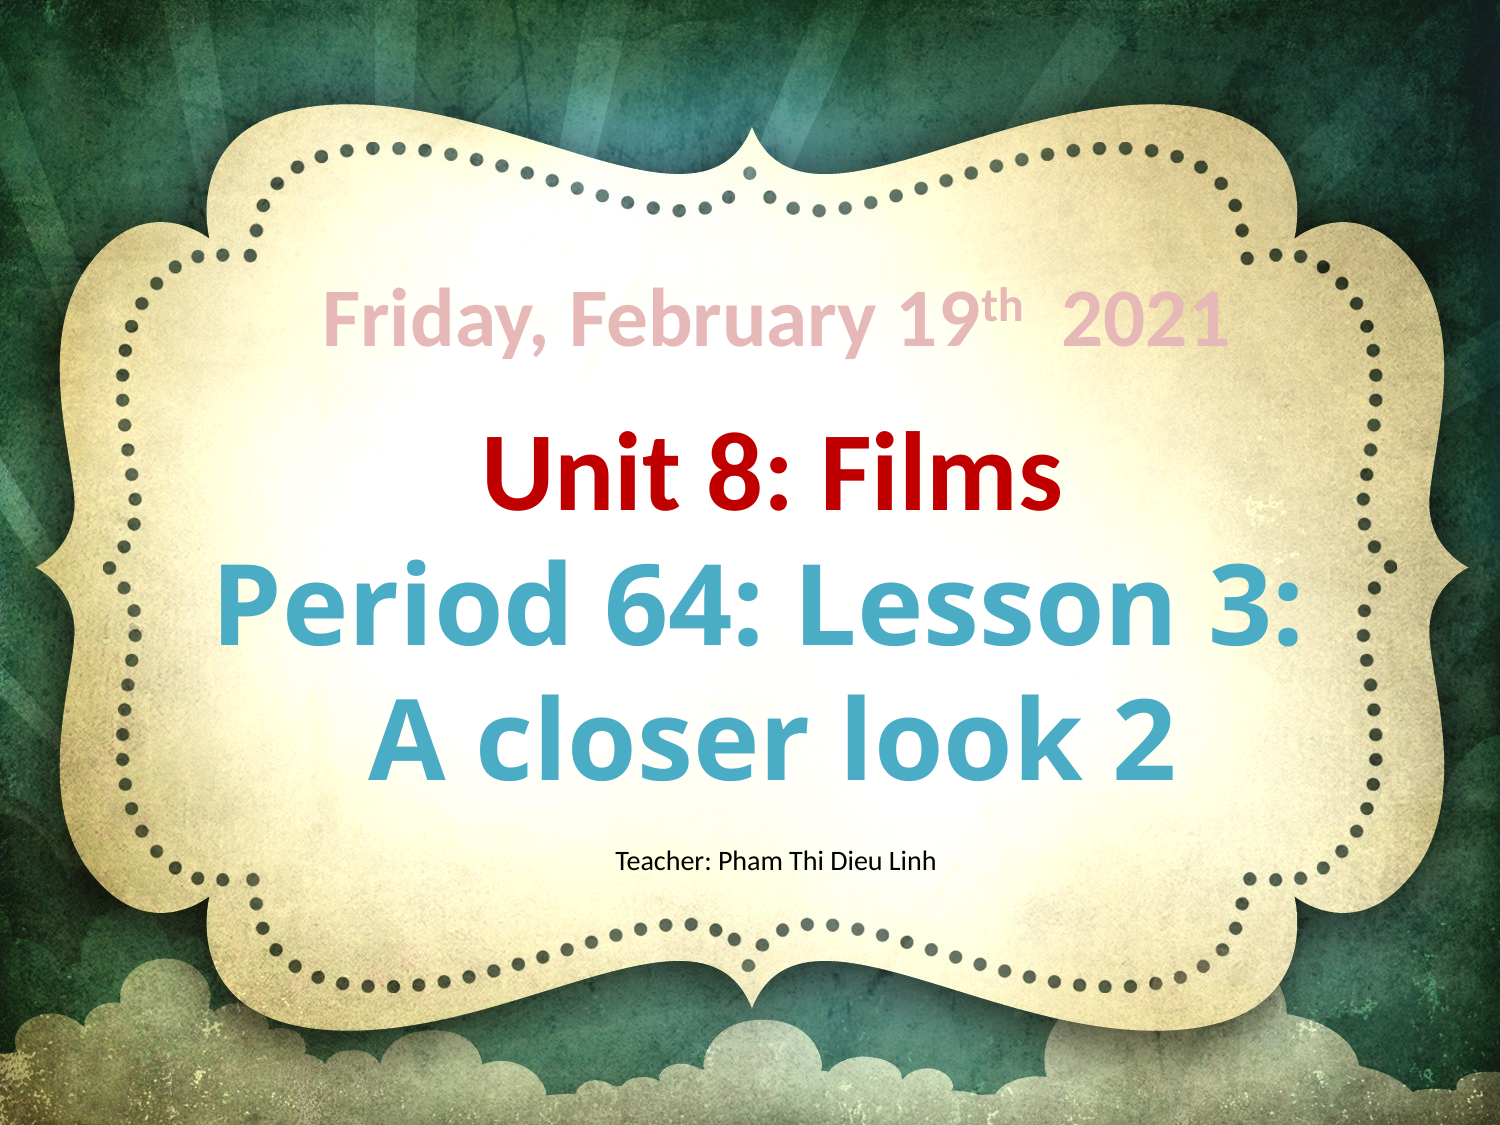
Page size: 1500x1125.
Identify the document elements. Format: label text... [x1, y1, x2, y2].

picture [0, 0, 1500, 1125]
text_box Unit 8: Films Period 64: Lesson 3: A closer look 2 [196, 391, 1350, 811]
text_box Teacher: Pham Thi Dieu Linh [600, 834, 953, 884]
text_box Friday, February 19th 2021 [307, 255, 1246, 370]
